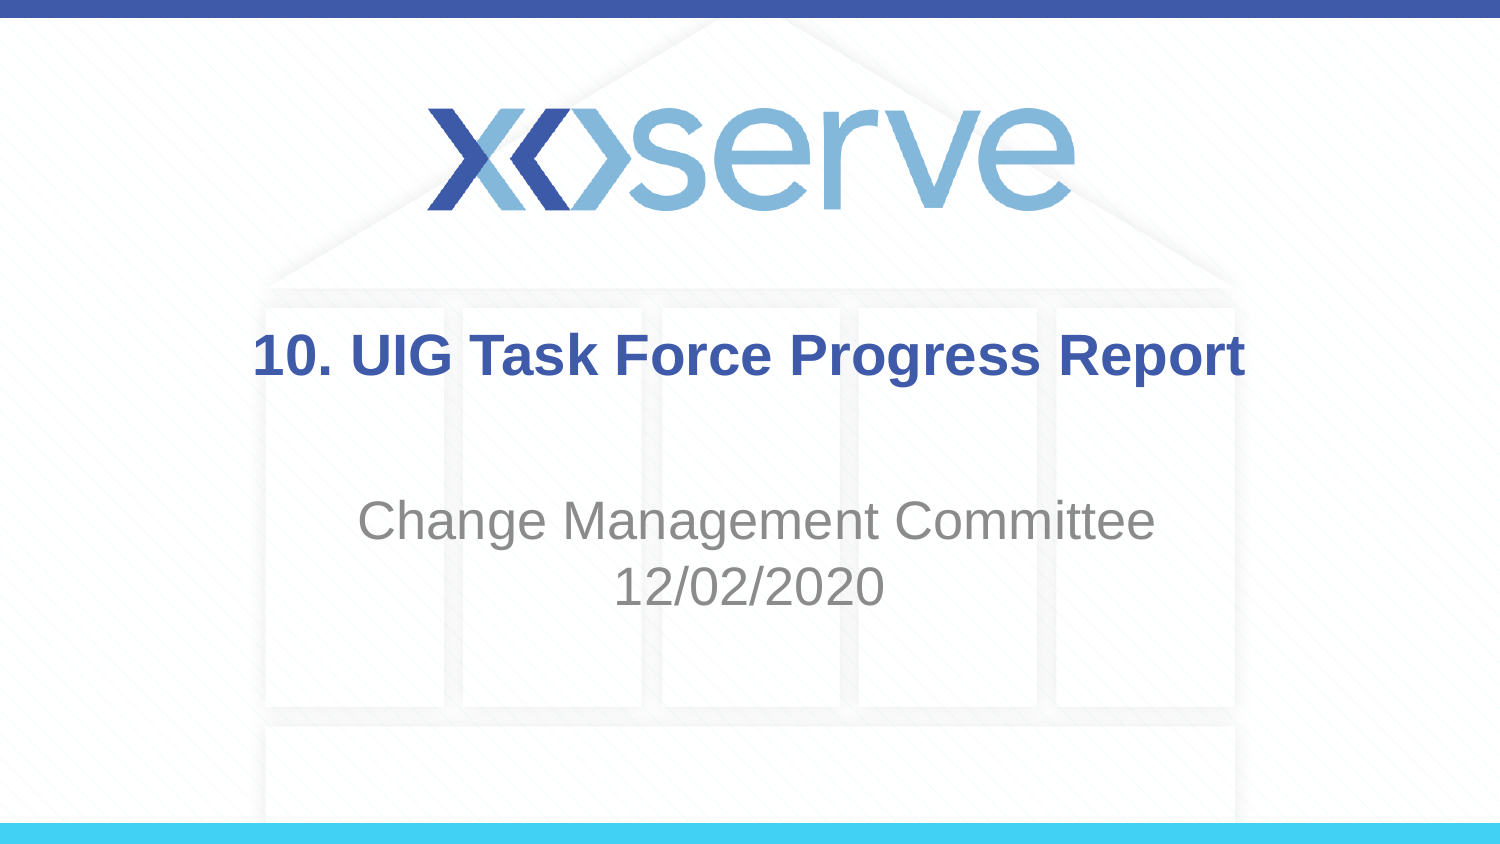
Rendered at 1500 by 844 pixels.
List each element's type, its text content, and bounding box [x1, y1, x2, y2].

title 10. UIG Task Force Progress Report [112, 262, 1388, 443]
subtitle Change Management Committee 12/02/2020 [225, 478, 1275, 694]
picture [0, 0, 1500, 844]
